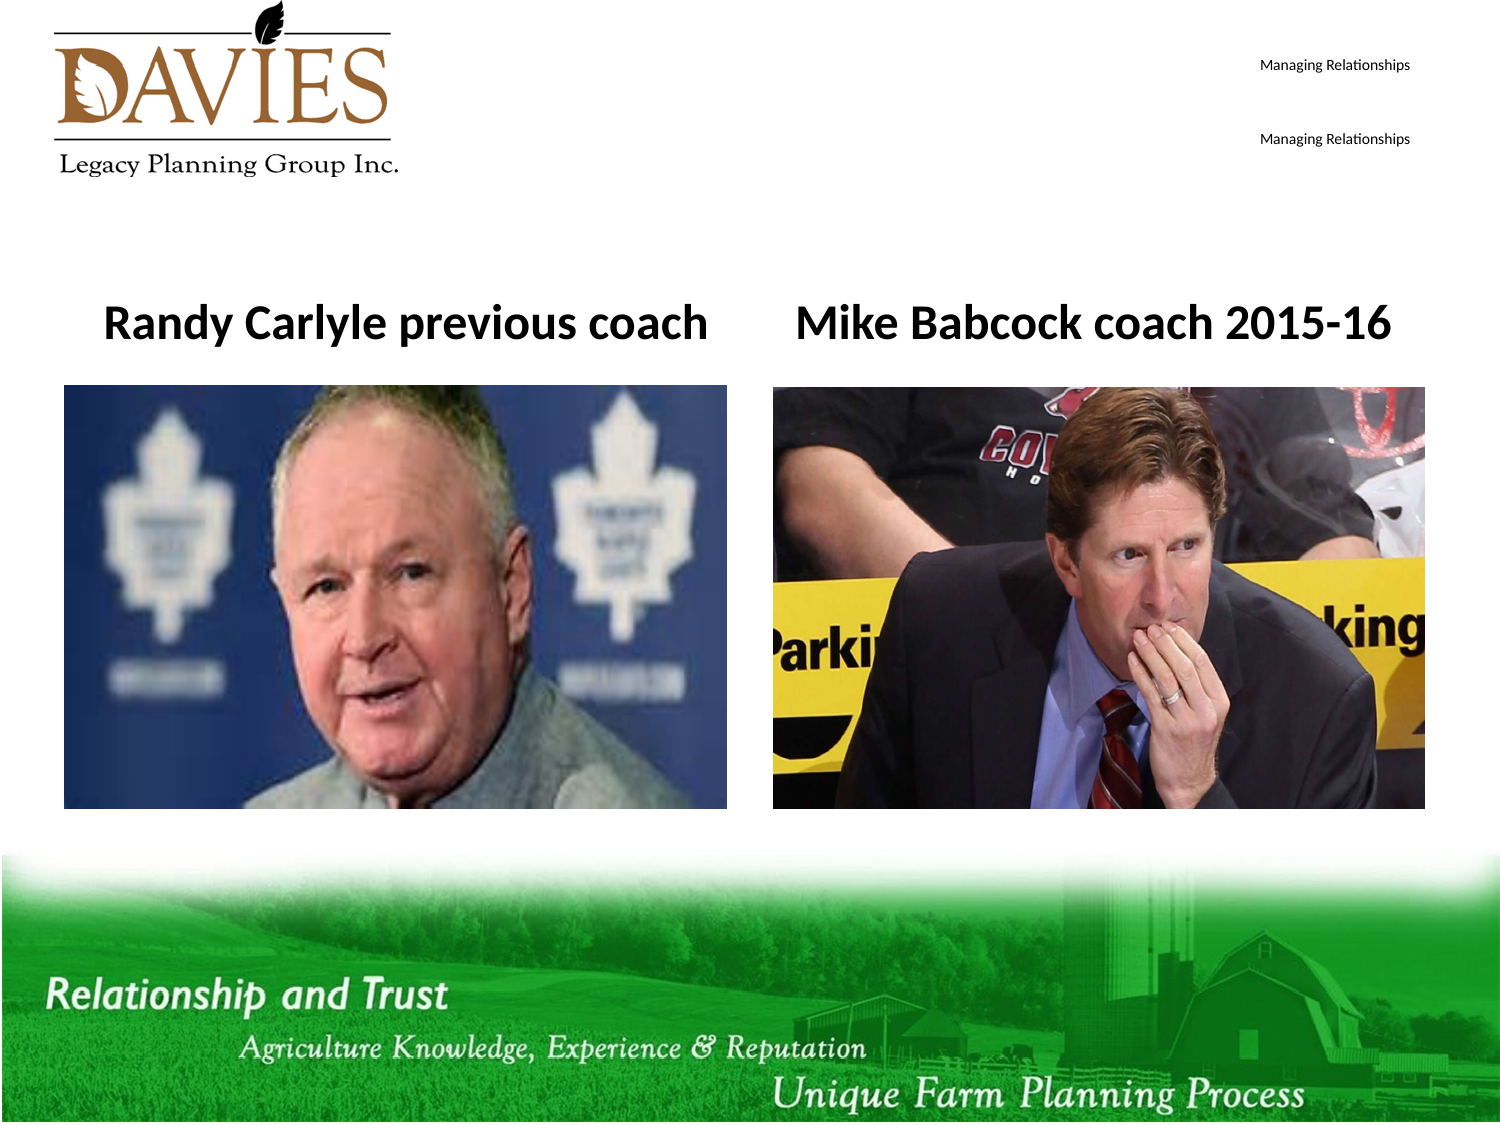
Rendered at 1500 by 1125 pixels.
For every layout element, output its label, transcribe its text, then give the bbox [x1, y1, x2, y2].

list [773, 387, 1426, 810]
picture [0, 0, 1500, 1125]
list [64, 385, 727, 810]
title Managing Relationships Managing Relationships [75, 45, 1425, 233]
list Mike Babcock coach 2015-16 [761, 251, 1425, 357]
list Randy Carlyle previous coach [75, 251, 738, 357]
